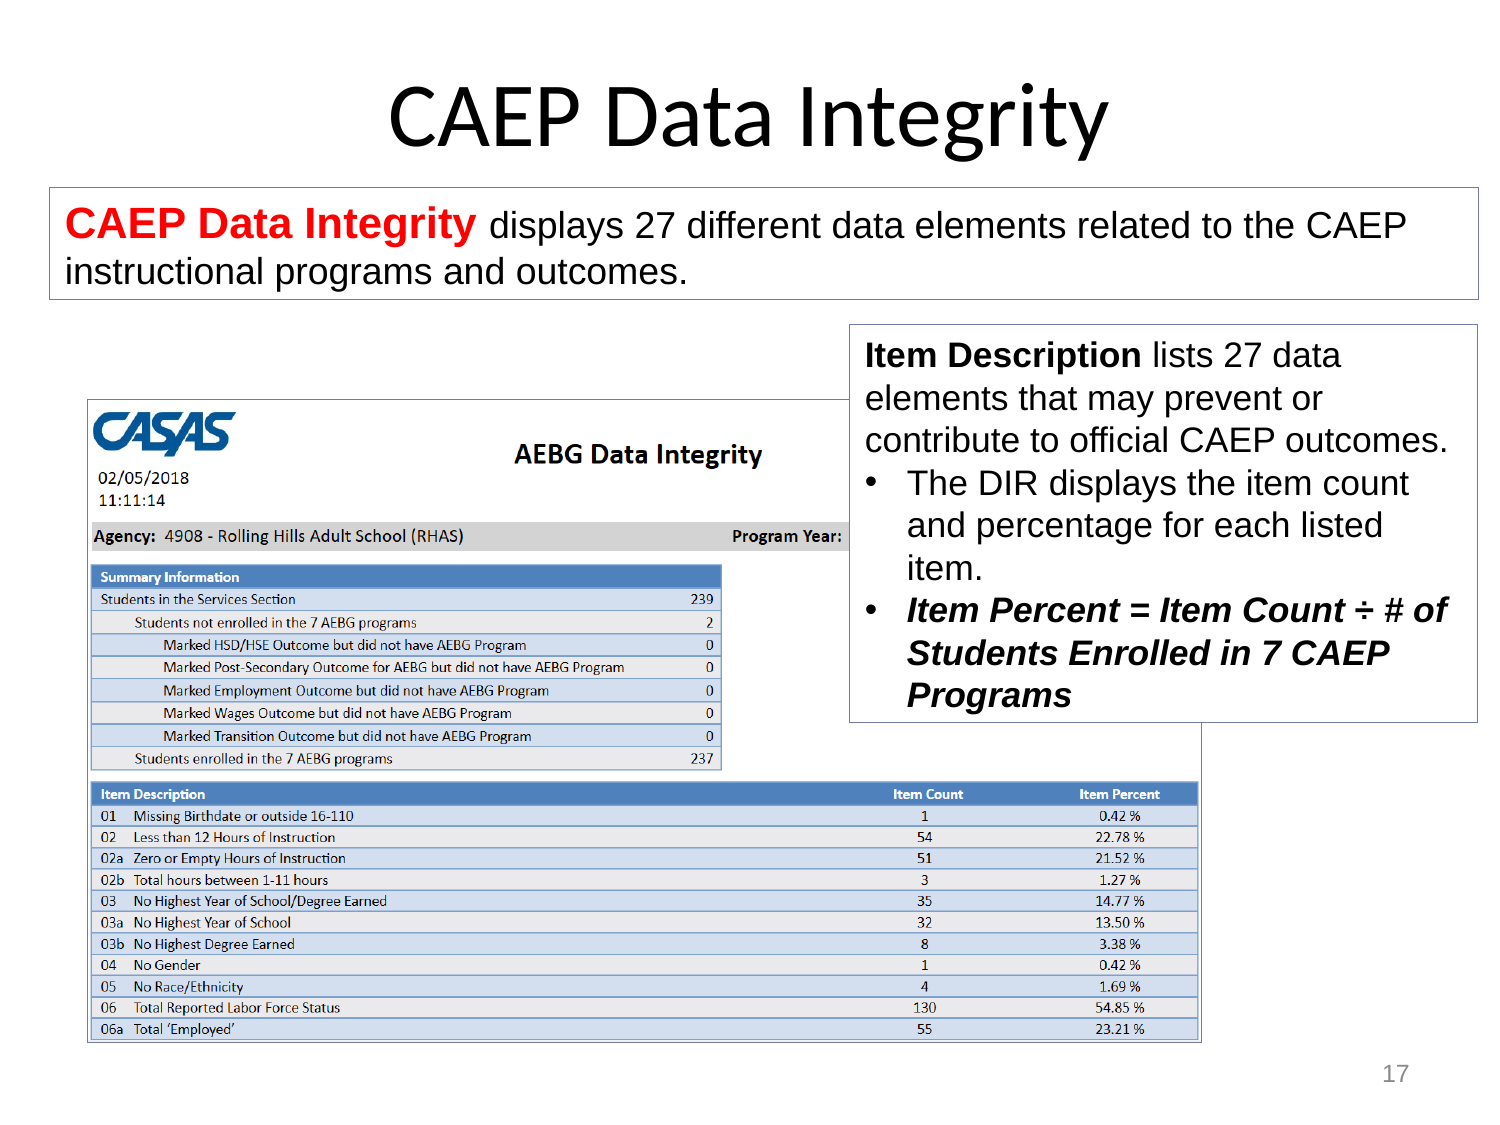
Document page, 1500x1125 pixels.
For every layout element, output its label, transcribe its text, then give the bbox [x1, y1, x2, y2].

title CAEP Data Integrity [75, 45, 1425, 175]
picture [87, 399, 1202, 1043]
text_box CAEP Data Integrity displays 27 different data elements related to the CAEP instructional programs and outcomes. [49, 187, 1479, 300]
text_box Item Description lists 27 data elements that may prevent or contribute to official CAEP outcomes. The DIR displays the item count and percentage for each listed item. Item Percent = Item Count ÷ # of Students Enrolled in 7 CAEP Programs [849, 324, 1478, 723]
slide_number 17 [1074, 1042, 1425, 1103]
